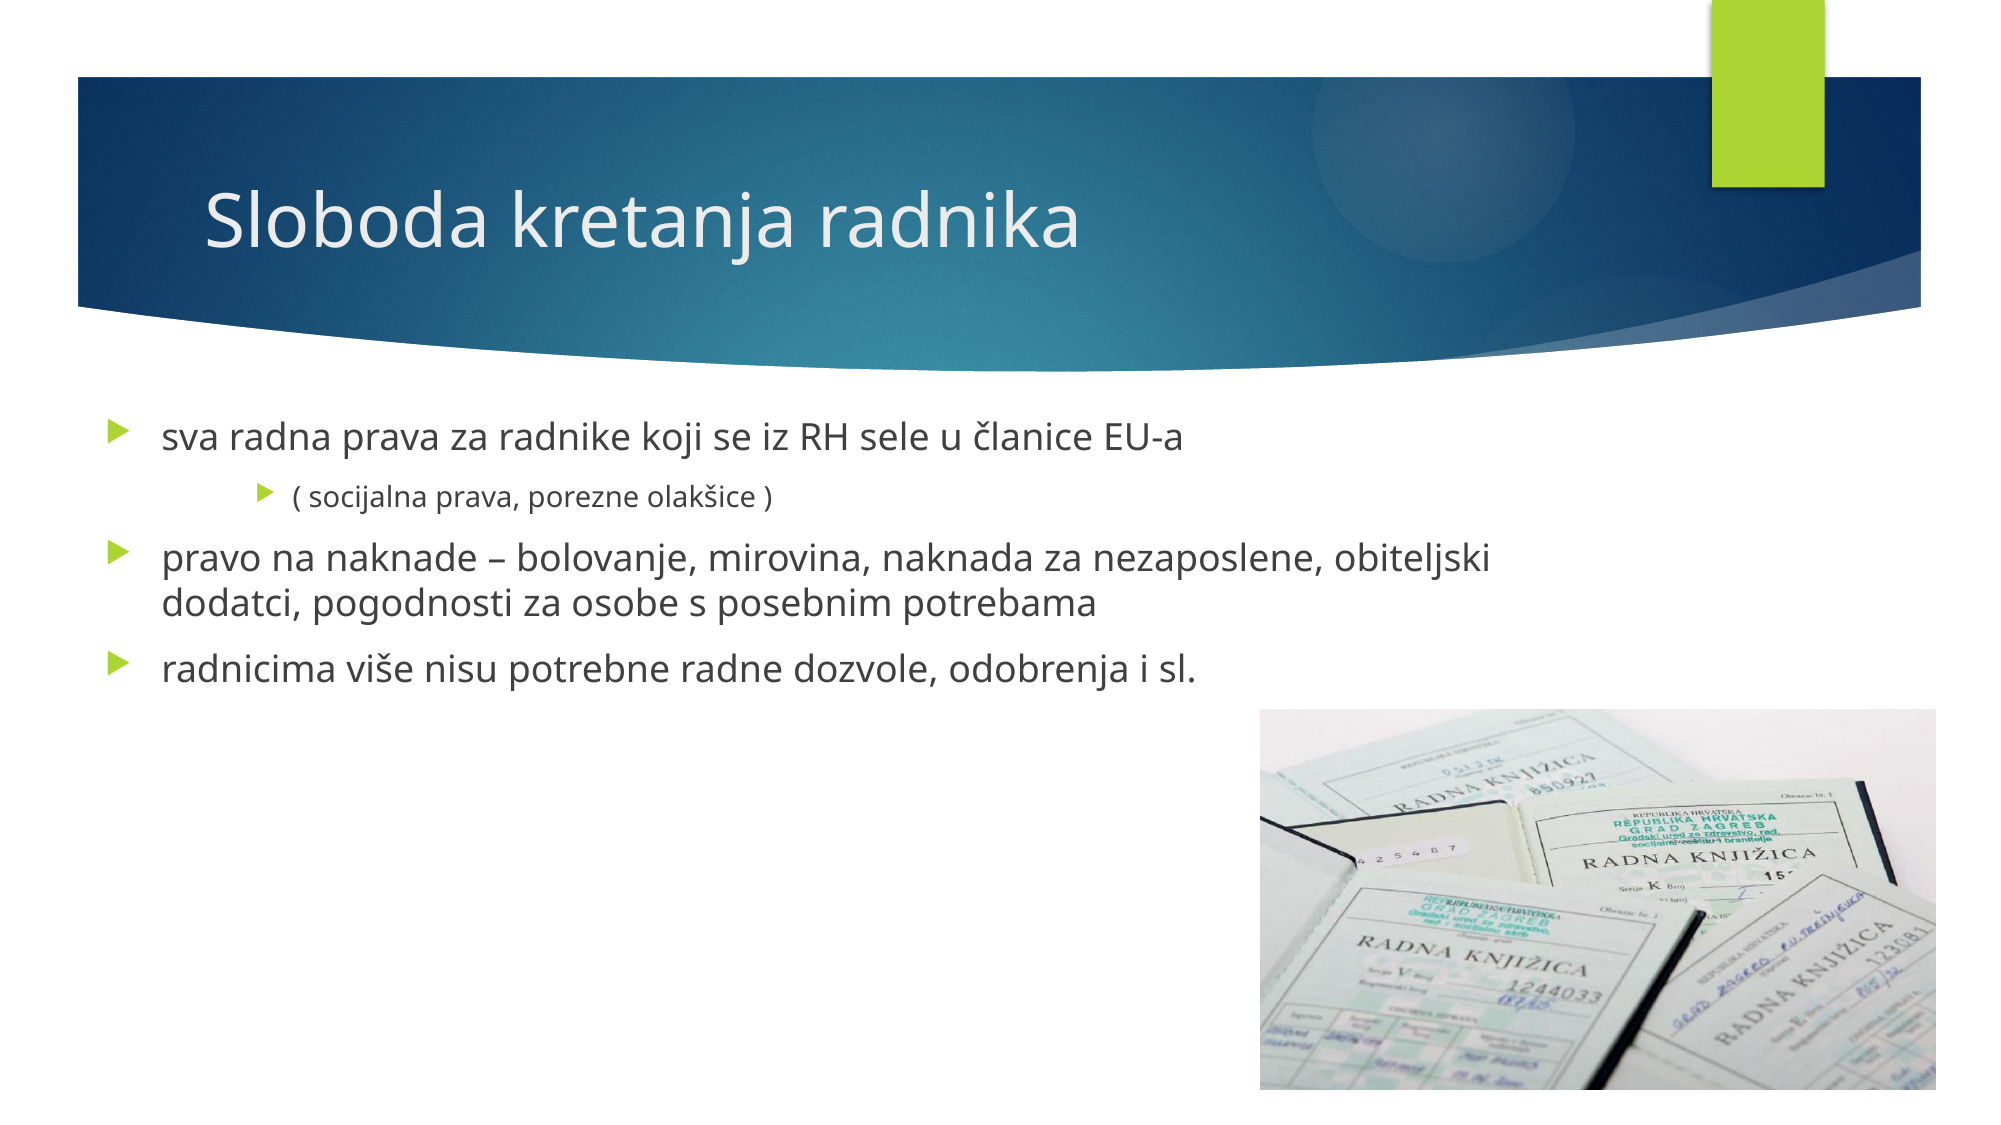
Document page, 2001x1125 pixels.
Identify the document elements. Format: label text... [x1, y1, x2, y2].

list sva radna prava za radnike koji se iz RH sele u članice EU-a ( socijalna prava, porezne olakšice ) pravo na naknade – bolovanje, mirovina, naknada za nezaposlene, obiteljski dodatci, pogodnosti za osobe s posebnim potrebama radnicima više nisu potrebne radne dozvole, odobrenja i sl. [90, 404, 1627, 988]
picture [1259, 708, 1937, 1090]
title Sloboda kretanja radnika [189, 159, 1627, 276]
